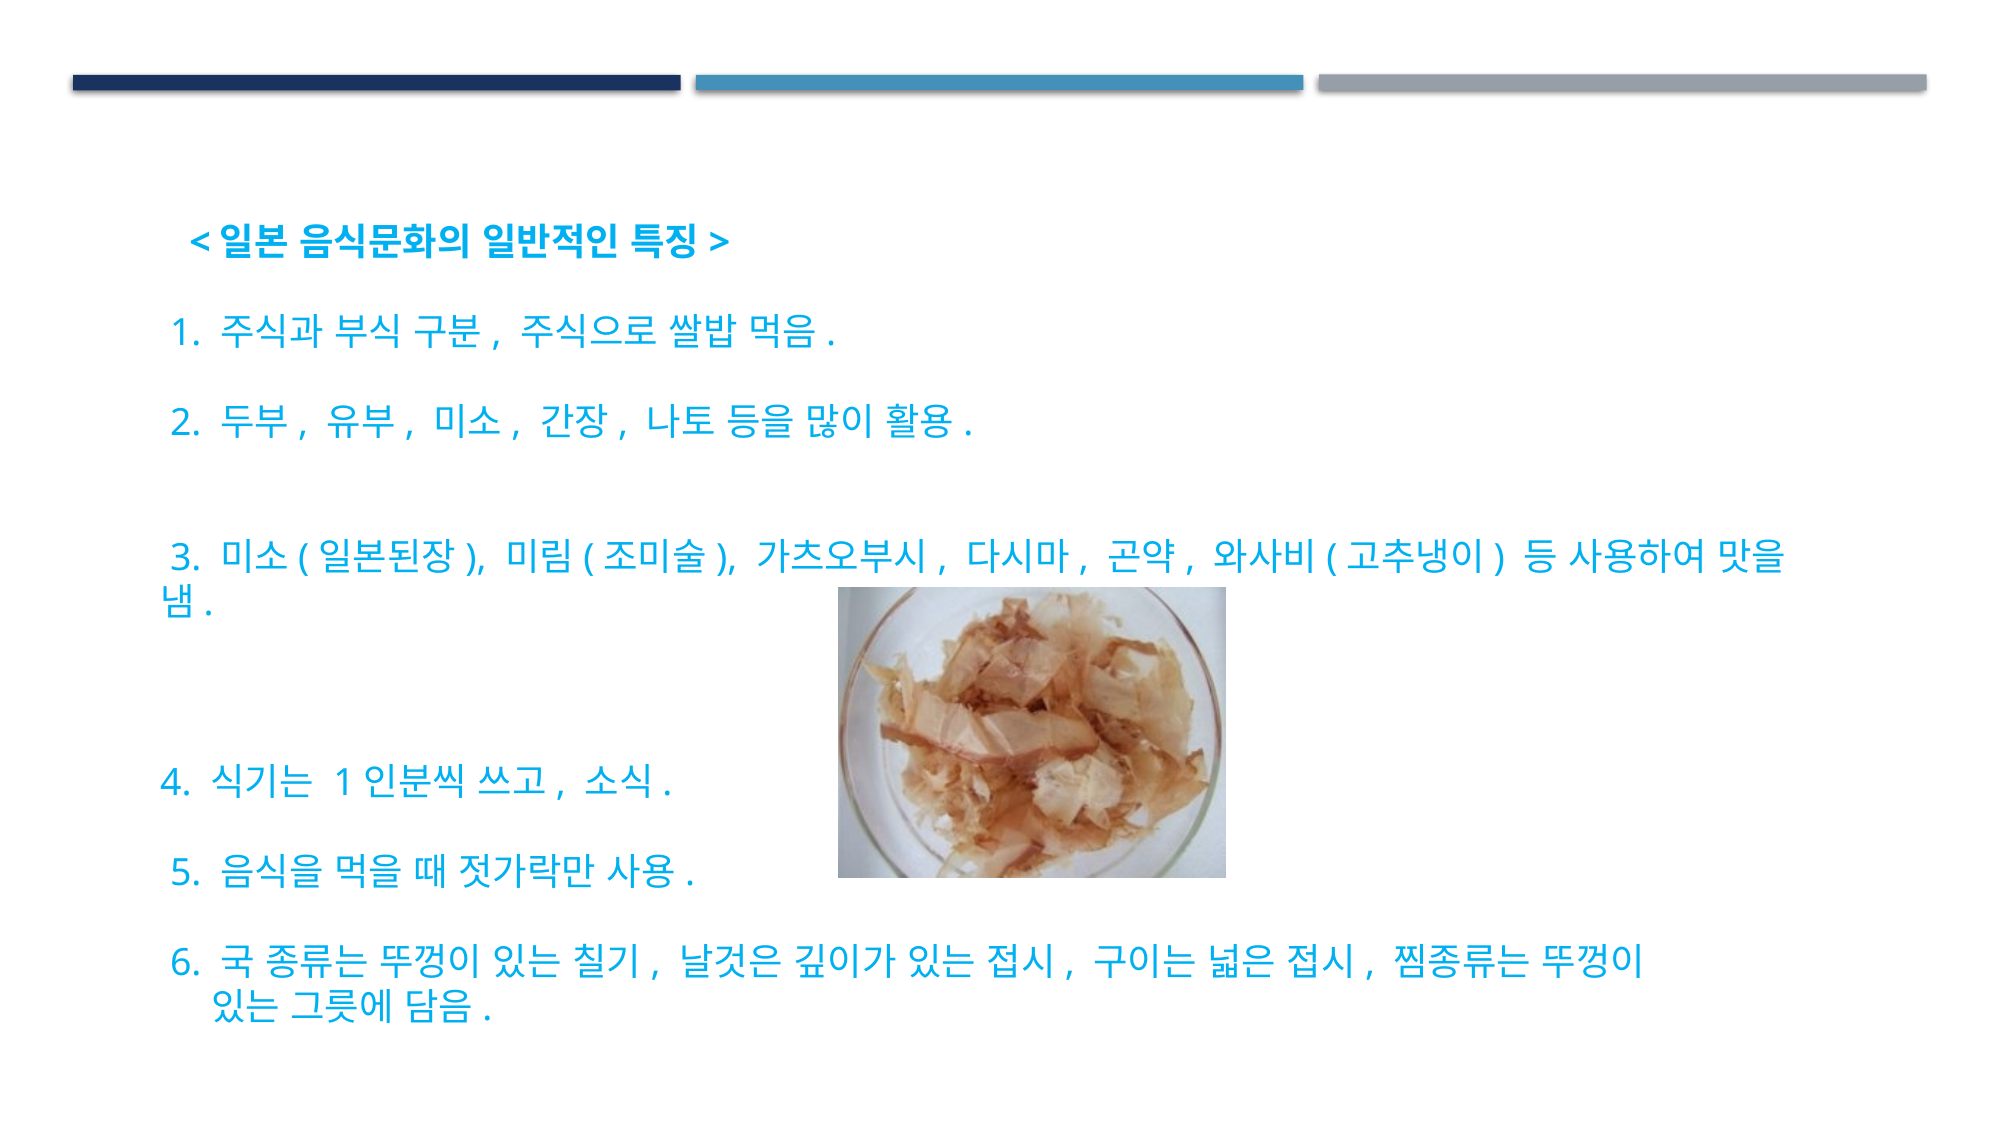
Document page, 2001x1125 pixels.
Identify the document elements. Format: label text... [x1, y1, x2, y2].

text_box <일본 음식문화의 일반적인 특징> 1. 주식과 부식 구분, 주식으로 쌀밥 먹음. 2. 두부, 유부, 미소, 간장, 나토 등을 많이 활용. 3. 미소(일본된장), 미림(조미술), 가츠오부시, 다시마, 곤약, 와사비(고추냉이) 등 사용하여 맛을 냄. 4. 식기는 1인분씩 쓰고, 소식. 5. 음식을 먹을 때 젓가락만 사용. 6. 국 종류는 뚜껑이 있는 칠기, 날것은 깊이가 있는 접시, 구이는 넓은 접시, 찜종류는 뚜껑이 있는 그릇에 담음. [145, 165, 1822, 1125]
picture [838, 587, 1227, 878]
